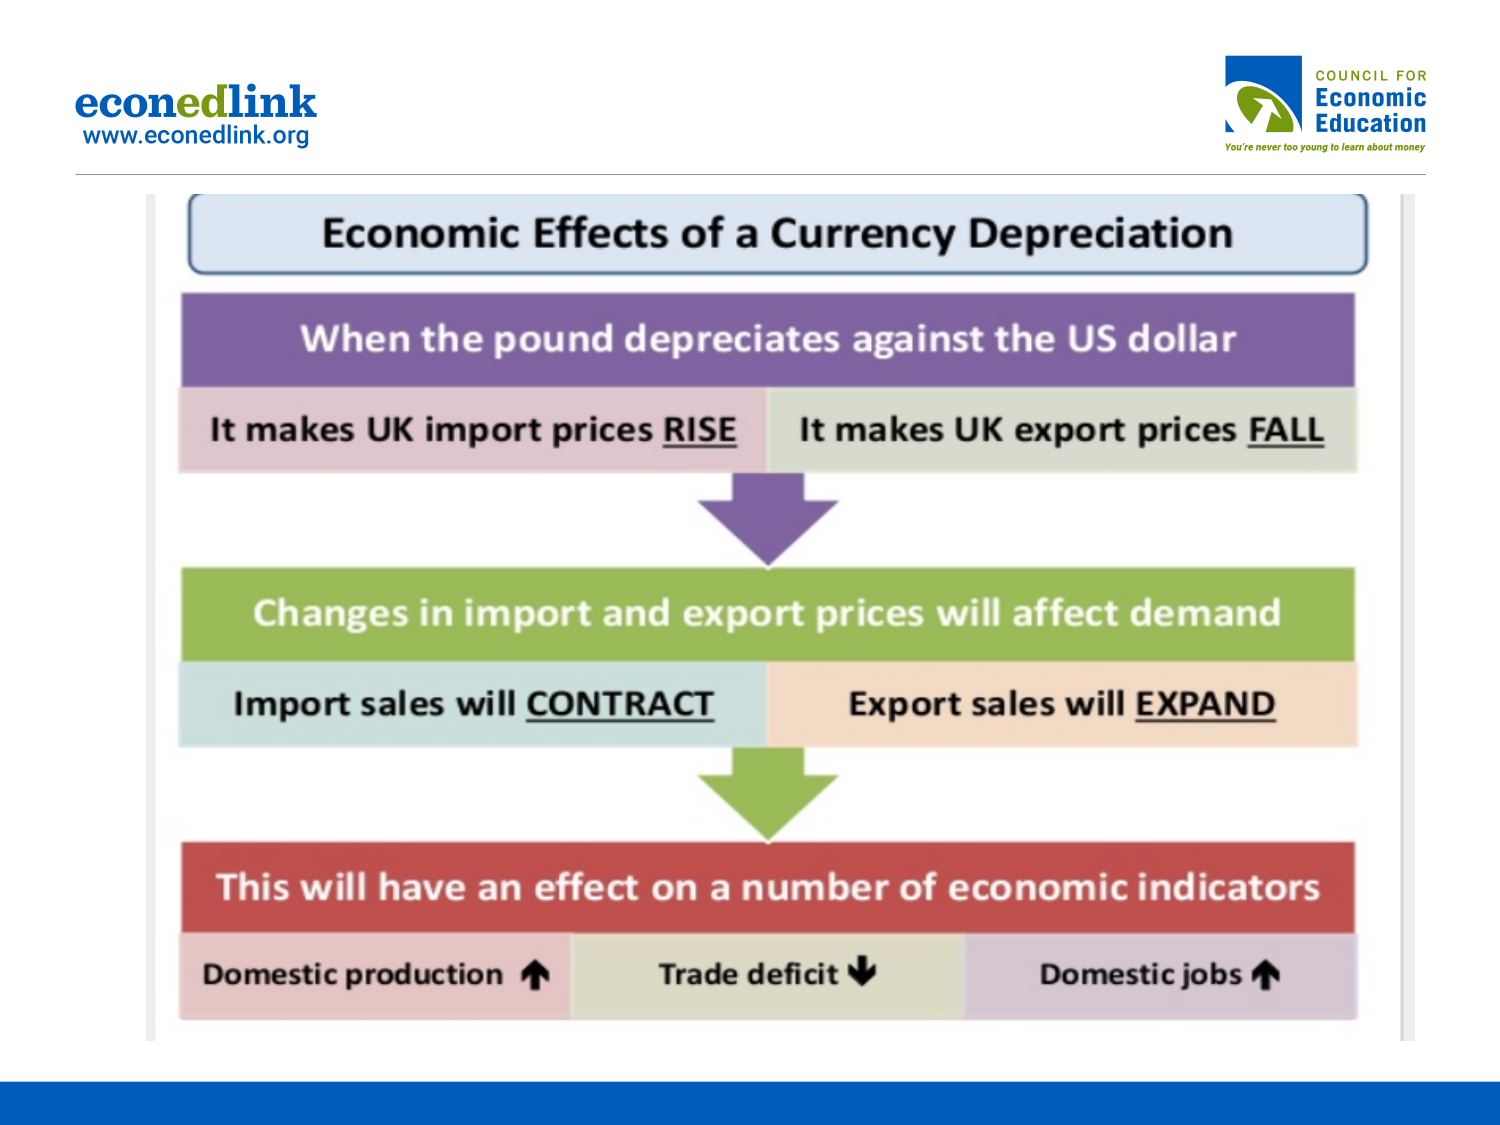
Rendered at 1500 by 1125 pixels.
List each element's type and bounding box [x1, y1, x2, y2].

picture [0, 0, 1500, 1125]
list [146, 194, 1416, 1041]
